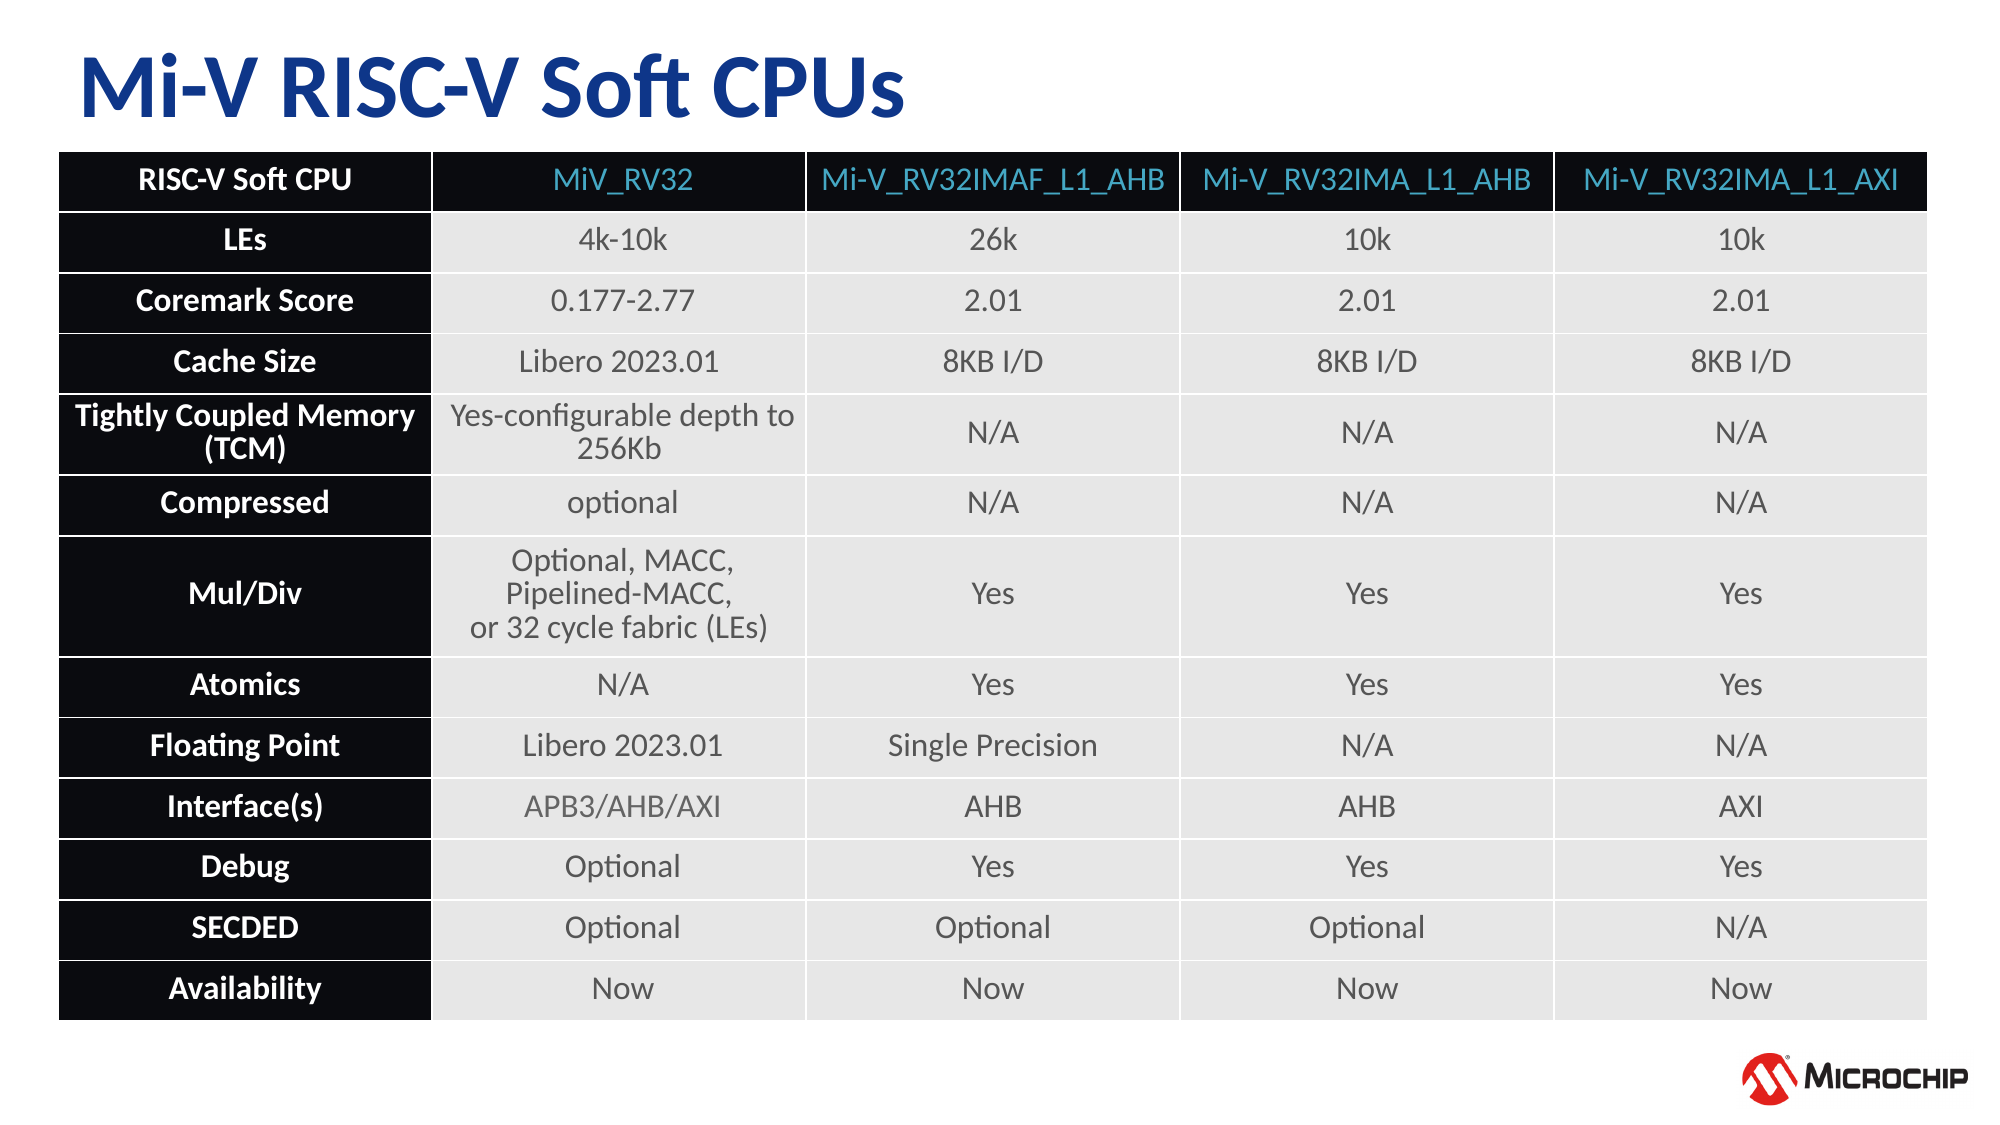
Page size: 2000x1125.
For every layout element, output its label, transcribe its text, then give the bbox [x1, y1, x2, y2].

table_cell 2.01 [1555, 274, 1927, 333]
table_cell N/A [1555, 901, 1927, 960]
table_cell APB3/AHB/AXI [433, 779, 805, 838]
table_cell SECDED [59, 901, 431, 960]
table_cell Now [807, 961, 1179, 1020]
table_cell Yes [807, 840, 1179, 899]
table_cell N/A [433, 658, 805, 717]
table_cell N/A [1181, 718, 1553, 777]
table_cell 8KB I/D [1181, 334, 1553, 393]
table_cell Optional, MACC, Pipelined-MACC, or 32 cycle fabric (LEs) [433, 537, 805, 656]
table_cell LEs [59, 213, 431, 272]
table_cell Single Precision [807, 718, 1179, 777]
table_cell 4k-10k [433, 213, 805, 272]
title Mi-V RISC-V Soft CPUs [58, 15, 1929, 144]
table_cell AHB [1181, 779, 1553, 838]
table_cell Coremark Score [59, 274, 431, 333]
table_cell AXI [1555, 779, 1927, 838]
table_cell Atomics [59, 658, 431, 717]
table_header Mi-V_RV32IMA_L1_AXI [1555, 152, 1927, 211]
table_cell Libero 2023.01 [433, 334, 805, 393]
table_cell Yes [1555, 840, 1927, 899]
table_cell Yes [1181, 658, 1553, 717]
table_cell Debug [59, 840, 431, 899]
table_cell Libero 2023.01 [433, 718, 805, 777]
table_cell N/A [1181, 395, 1553, 474]
table_cell N/A [1555, 718, 1927, 777]
table_cell N/A [807, 395, 1179, 474]
table_cell 8KB I/D [1555, 334, 1927, 393]
table_cell Yes [1555, 658, 1927, 717]
picture [1736, 1049, 1974, 1109]
table_cell 2.01 [1181, 274, 1553, 333]
table_cell 2.01 [807, 274, 1179, 333]
table_cell Interface(s) [59, 779, 431, 838]
table_cell Optional [807, 901, 1179, 960]
table_cell Yes [807, 658, 1179, 717]
table_cell Mul/Div [59, 537, 431, 656]
table_cell Floating Point [59, 718, 431, 777]
table_cell N/A [1555, 395, 1927, 474]
table_cell Optional [433, 840, 805, 899]
table_cell Yes [1181, 537, 1553, 656]
table_cell 8KB I/D [807, 334, 1179, 393]
table_cell Tightly Coupled Memory (TCM) [59, 395, 431, 474]
table_cell Cache Size [59, 334, 431, 393]
table_cell Optional [433, 901, 805, 960]
table_cell Yes [1181, 840, 1553, 899]
table_cell Optional [1181, 901, 1553, 960]
table_cell Yes [1555, 537, 1927, 656]
table_cell N/A [1555, 476, 1927, 535]
table_cell N/A [807, 476, 1179, 535]
table_cell AHB [807, 779, 1179, 838]
table_header Mi-V_RV32IMA_L1_AHB [1181, 152, 1553, 211]
table_cell 10k [1181, 213, 1553, 272]
table_cell Availability [59, 961, 431, 1020]
table_cell 26k [807, 213, 1179, 272]
table_cell Yes [807, 537, 1179, 656]
table_cell optional [433, 476, 805, 535]
table_cell 0.177-2.77 [433, 274, 805, 333]
table_header MiV_RV32 [433, 152, 805, 211]
table_cell Now [433, 961, 805, 1020]
table_cell 10k [1555, 213, 1927, 272]
table_header RISC-V Soft CPU [59, 152, 431, 211]
table_cell Yes-configurable depth to 256Kb [433, 395, 805, 474]
table_cell N/A [1181, 476, 1553, 535]
table_cell Now [1181, 961, 1553, 1020]
table_cell Now [1555, 961, 1927, 1020]
table_header Mi-V_RV32IMAF_L1_AHB [807, 152, 1179, 211]
table_cell Compressed [59, 476, 431, 535]
